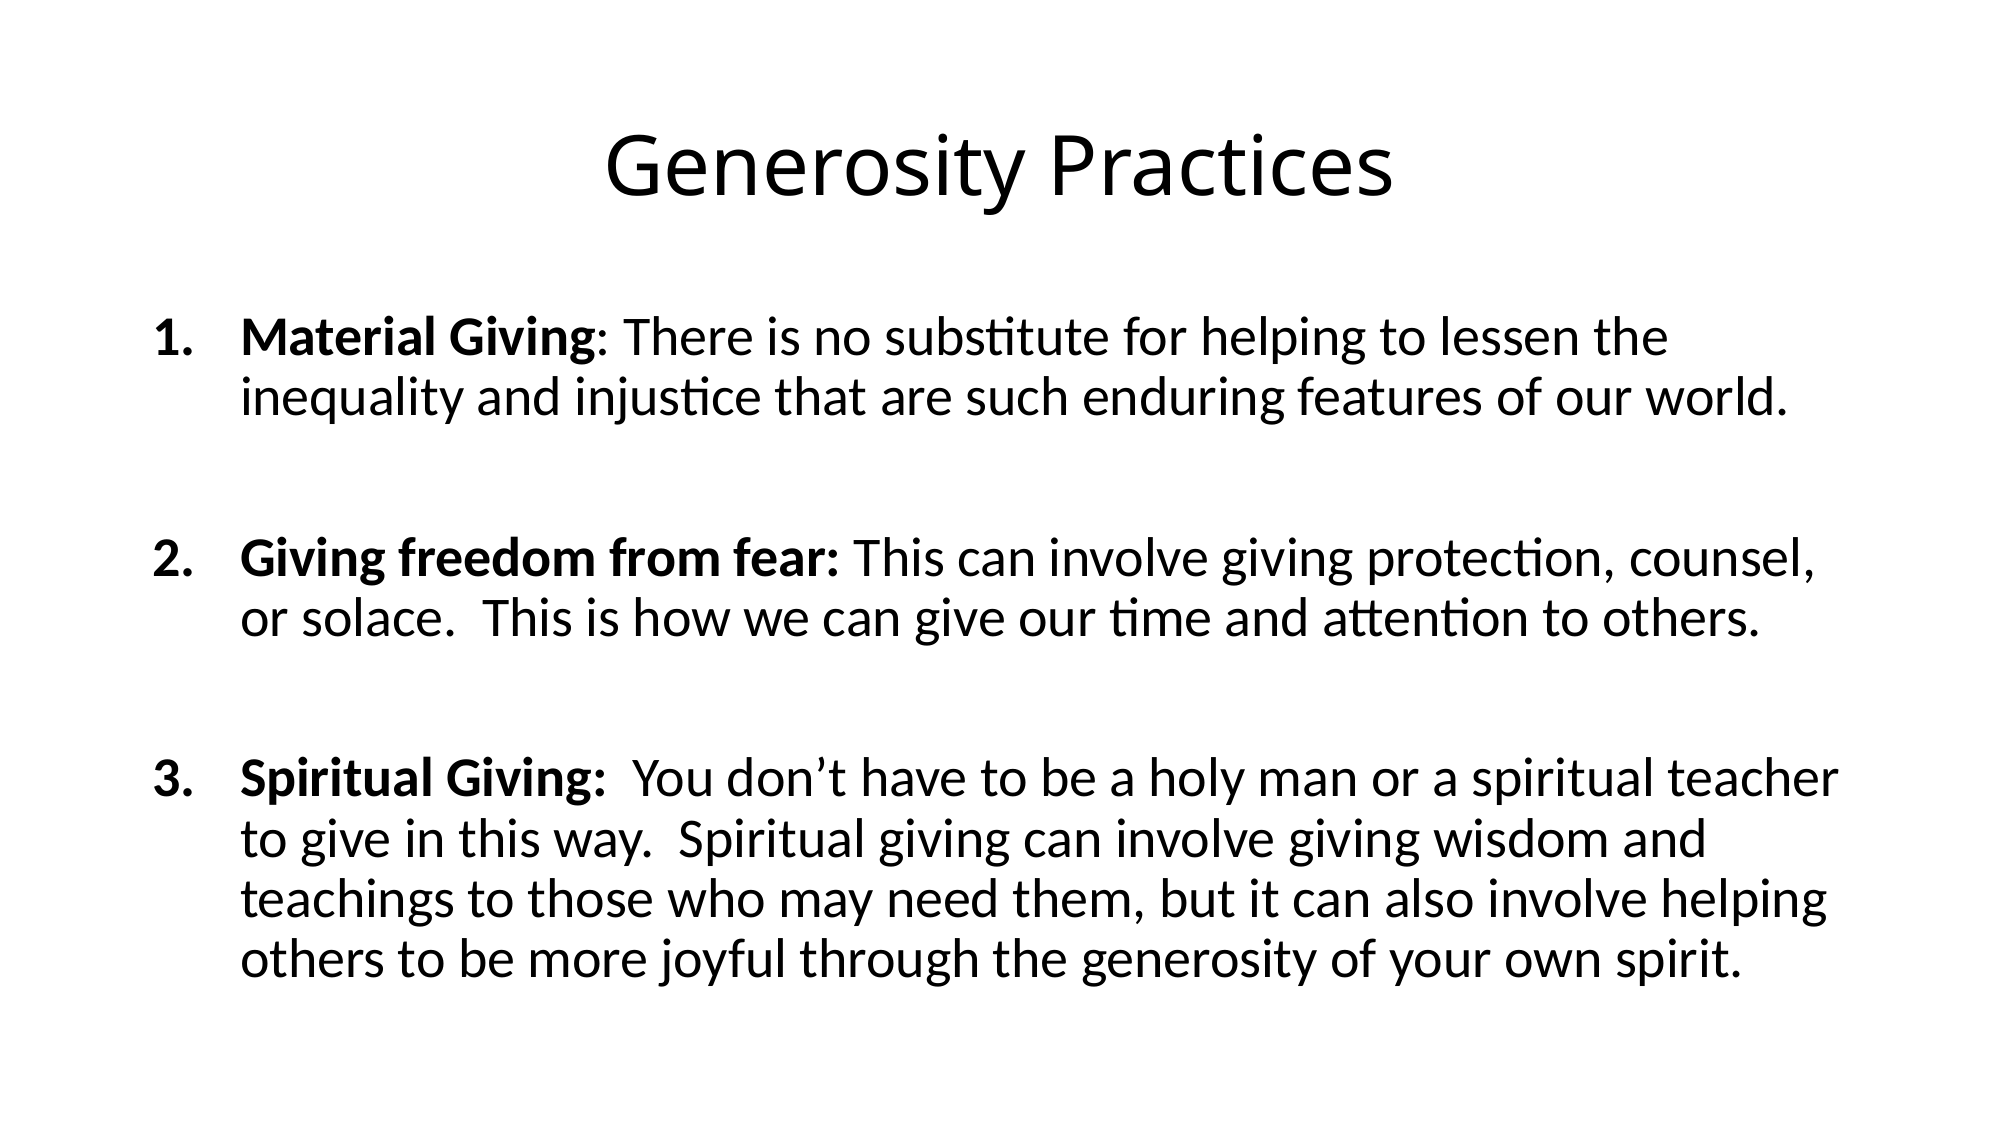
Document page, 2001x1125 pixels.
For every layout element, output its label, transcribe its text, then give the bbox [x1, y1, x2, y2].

title Generosity Practices [137, 59, 1863, 278]
list Material Giving: There is no substitute for helping to lessen the inequality and injustice that are such enduring features of our world. Giving freedom from fear: This can involve giving protection, counsel, or solace. This is how we can give our time and attention to others. Spiritual Giving: You don’t have to be a holy man or a spiritual teacher to give in this way. Spiritual giving can involve giving wisdom and teachings to those who may need them, but it can also involve helping others to be more joyful through the generosity of your own spirit. [137, 299, 1863, 1014]
